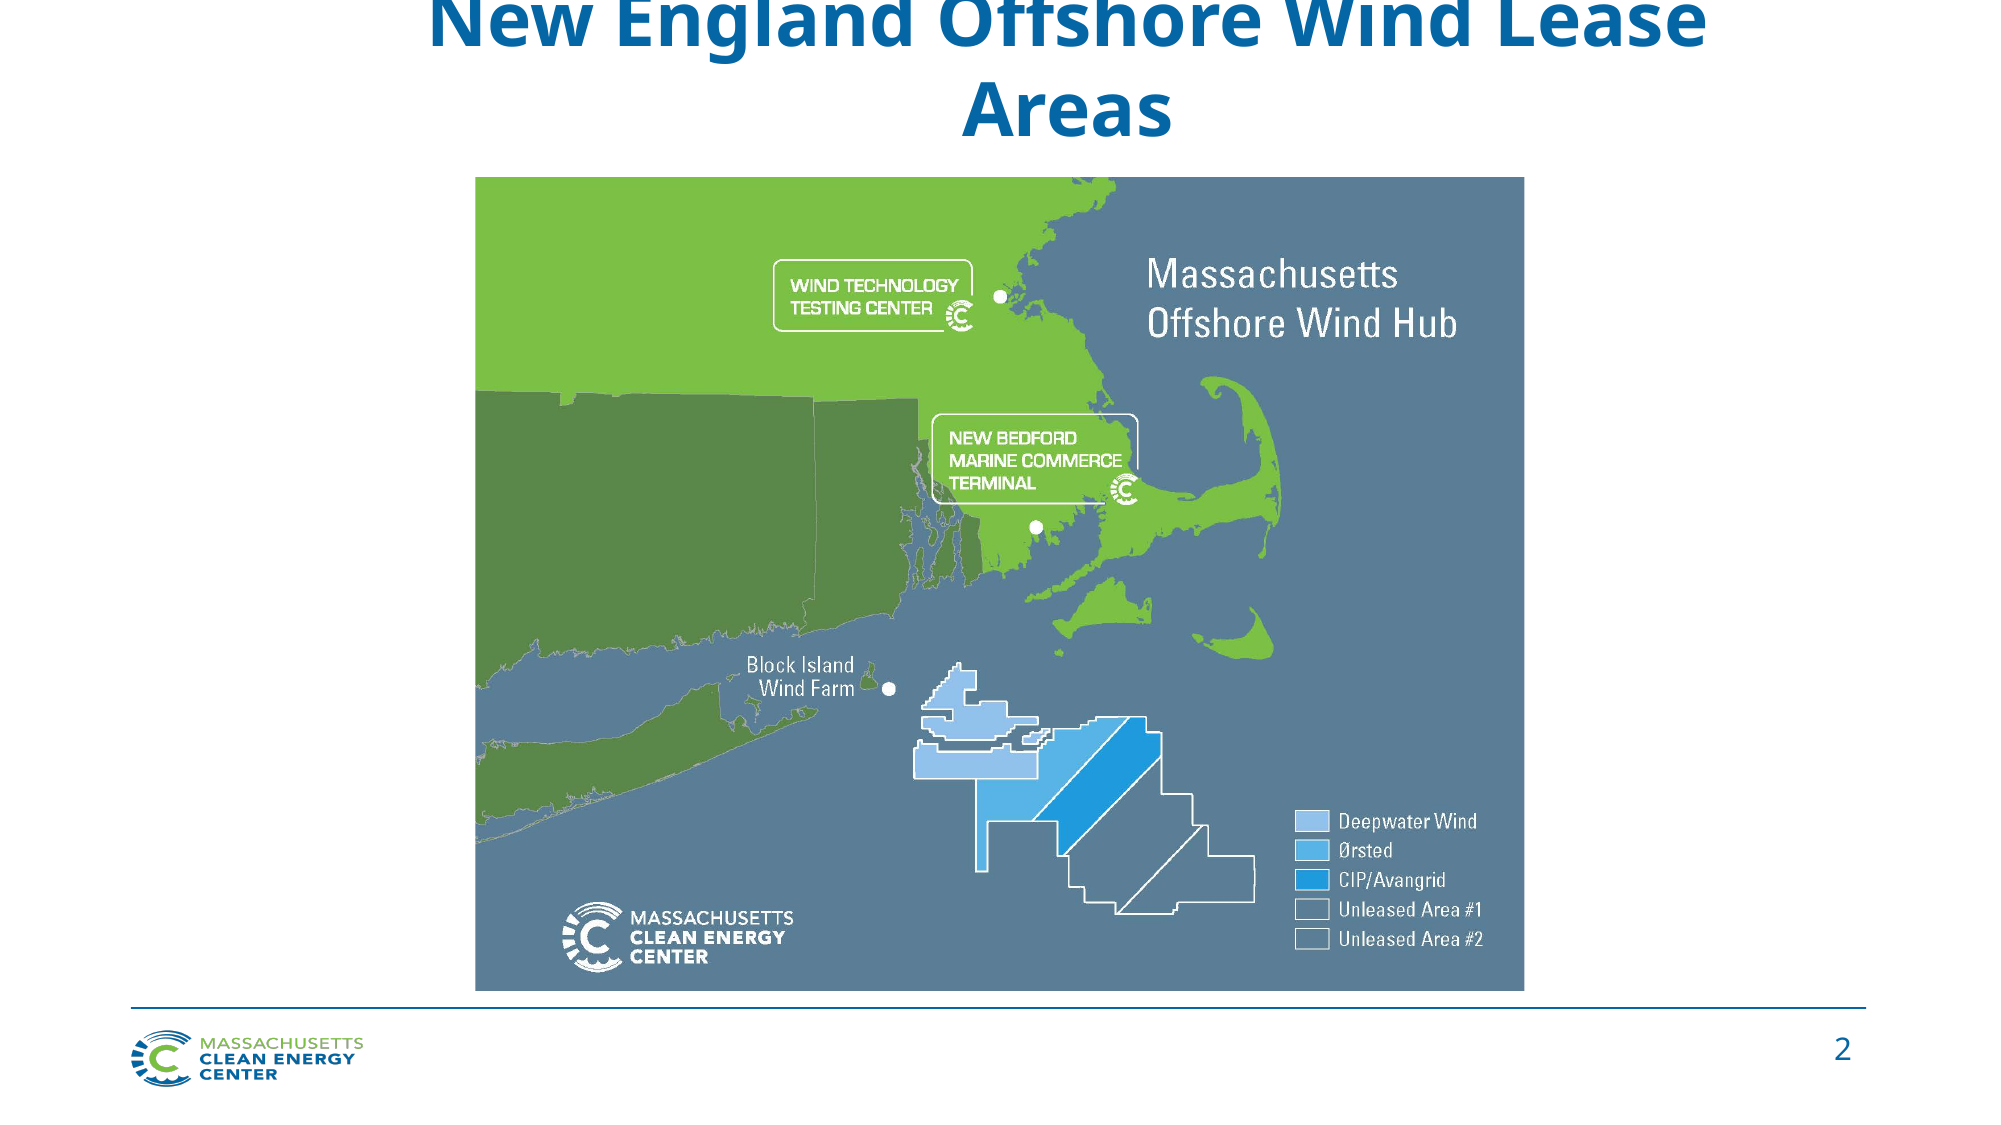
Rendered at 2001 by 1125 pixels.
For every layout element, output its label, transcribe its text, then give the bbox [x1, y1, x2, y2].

picture [131, 1030, 363, 1087]
slide_number 2 [1692, 1008, 1868, 1087]
picture [475, 177, 1525, 991]
title New England Offshore Wind Lease Areas [319, 0, 1817, 160]
